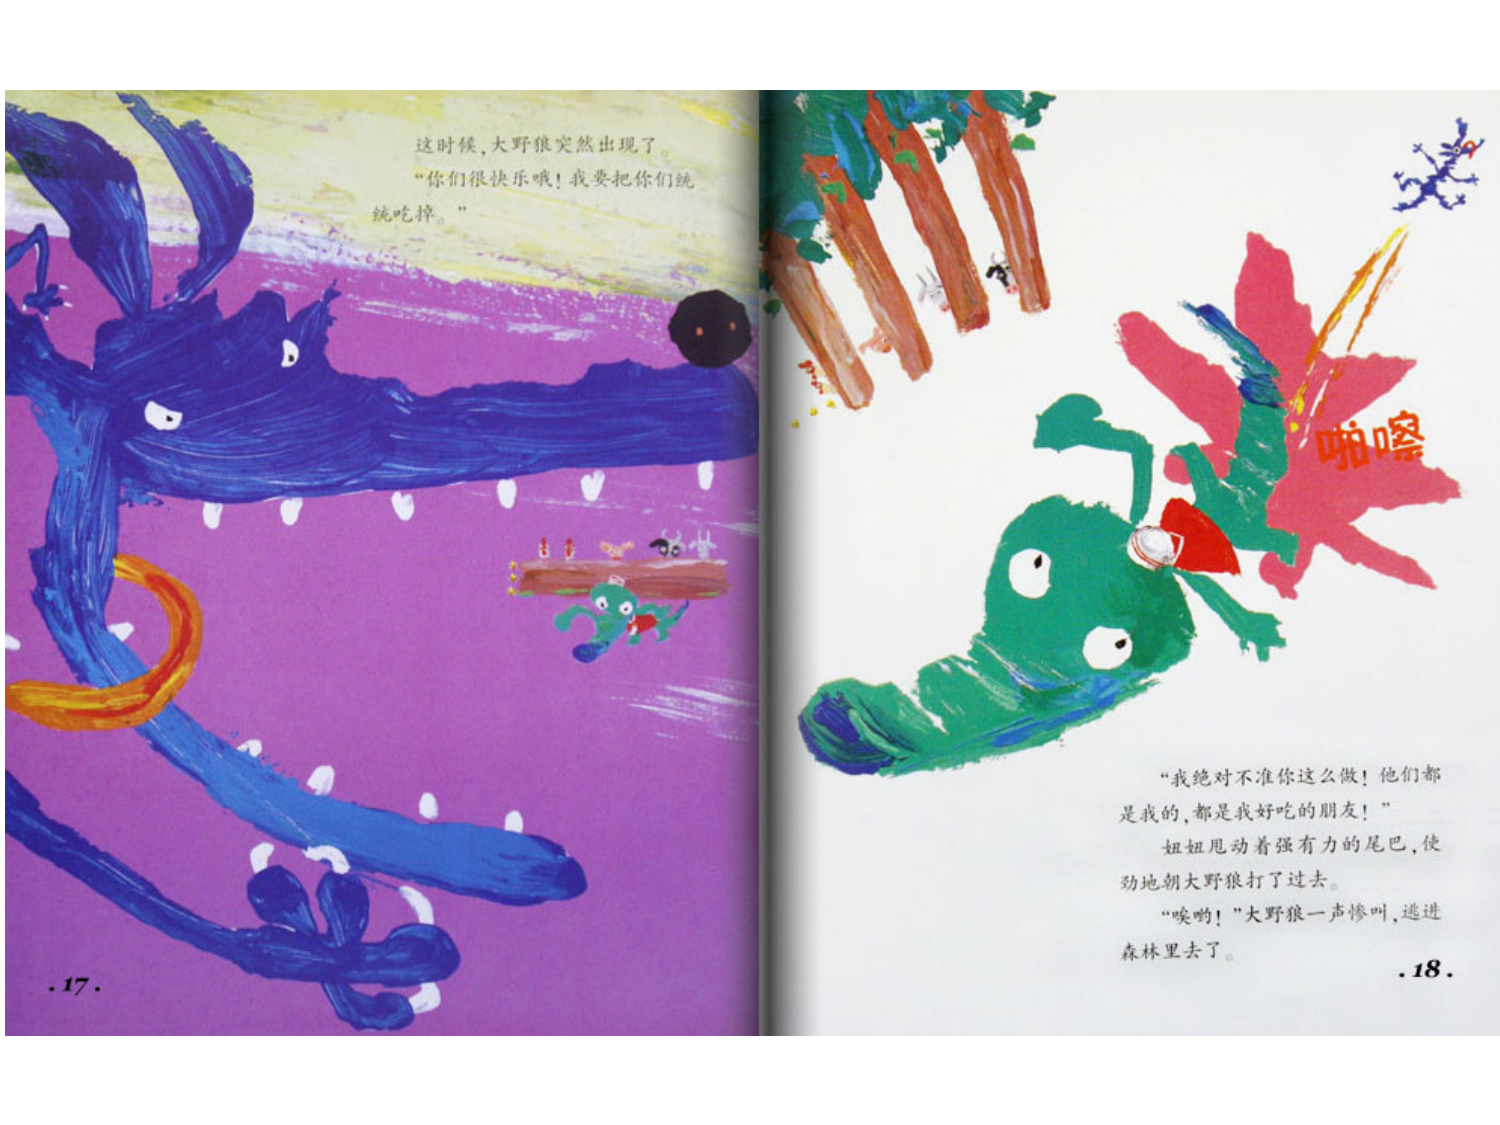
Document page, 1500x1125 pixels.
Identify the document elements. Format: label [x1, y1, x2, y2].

picture [5, 90, 1500, 1036]
